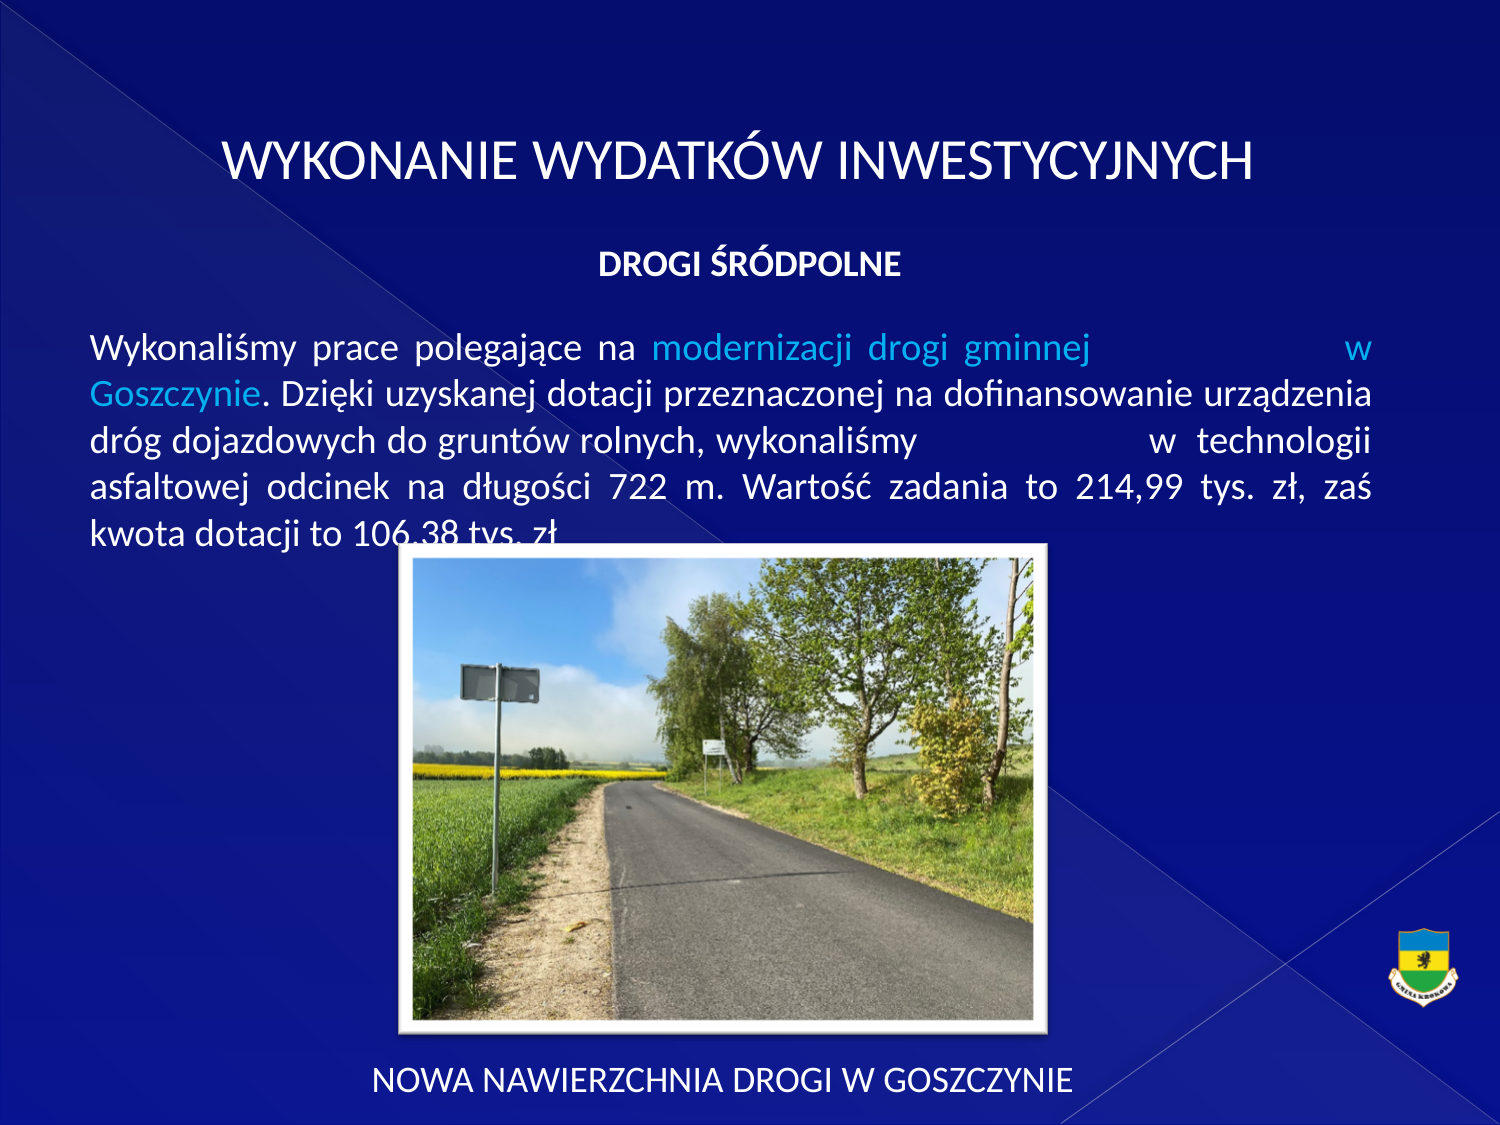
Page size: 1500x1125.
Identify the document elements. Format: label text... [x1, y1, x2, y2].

text_box WYKONANIE WYDATKÓW INWESTYCYJNYCH [206, 113, 1270, 199]
text_box Drogi śródpolne [583, 231, 917, 292]
text_box NOWA NAWIERZCHNIA DROGI W GOSZCZYNIE [346, 1048, 1100, 1108]
picture [1388, 928, 1459, 1008]
picture [387, 534, 1059, 1049]
list Wykonaliśmy prace polegające na modernizacji drogi gminnej w Goszczynie. Dzięki uzyskanej dotacji przeznaczonej na dofinansowanie urządzenia dróg dojazdowych do gruntów rolnych, wykonaliśmy w technologii asfaltowej odcinek na długości 722 m. Wartość zadania to 214,99 tys. zł, zaś kwota dotacji to 106,38 tys. zł [65, 314, 1389, 563]
